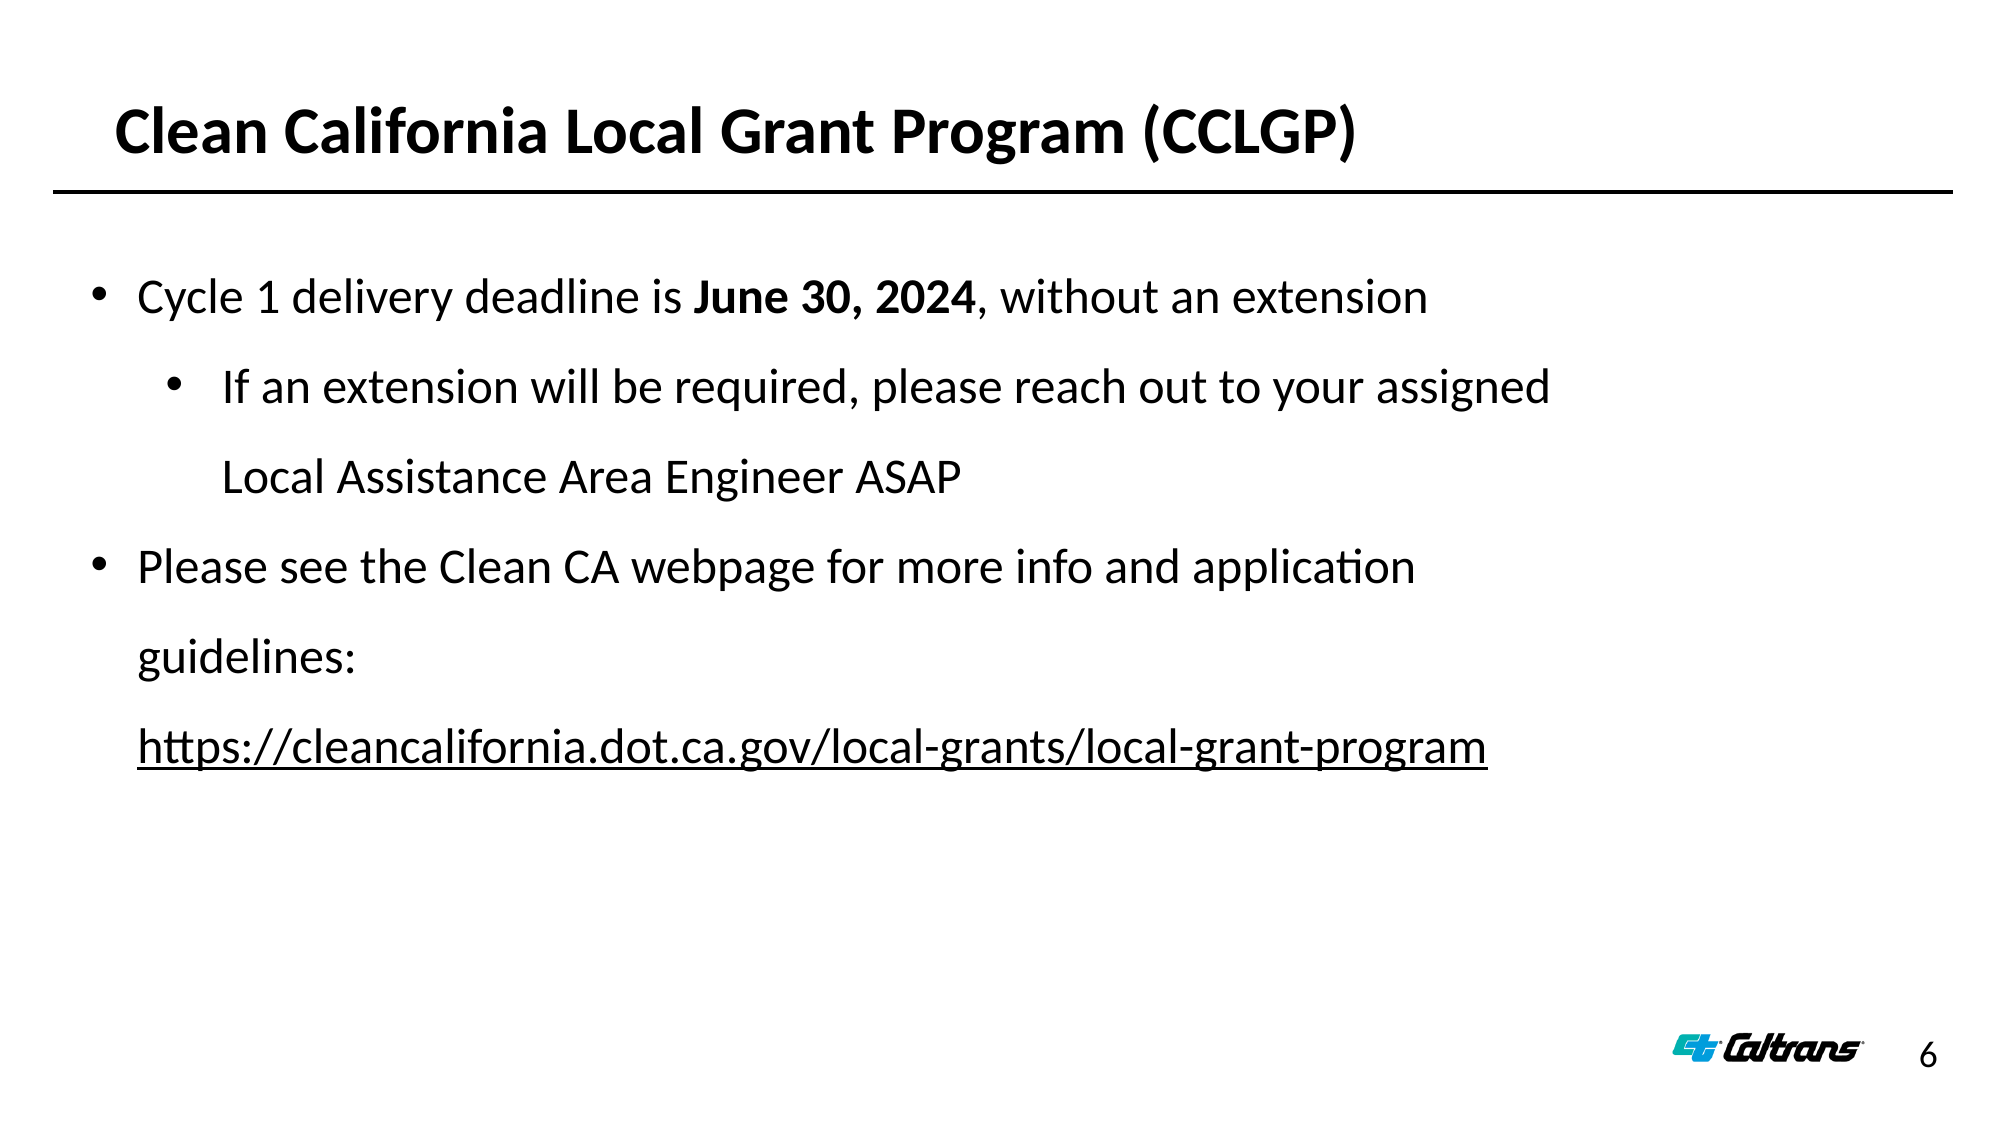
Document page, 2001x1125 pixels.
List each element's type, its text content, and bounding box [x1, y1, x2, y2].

text_box Clean California Local Grant Program (CCLGP) [100, 79, 1718, 174]
text_box 6 [1904, 1022, 1953, 1083]
picture [1626, 1022, 1909, 1072]
text_box Cycle 1 delivery deadline is June 30, 2024, without an extension If an extension will be required, please reach out to your assigned Local Assistance Area Engineer ASAP Please see the Clean CA webpage for more info and application guidelines: https://cleancalifornia.dot.ca.gov/local-grants/local-grant-program [75, 226, 1653, 781]
